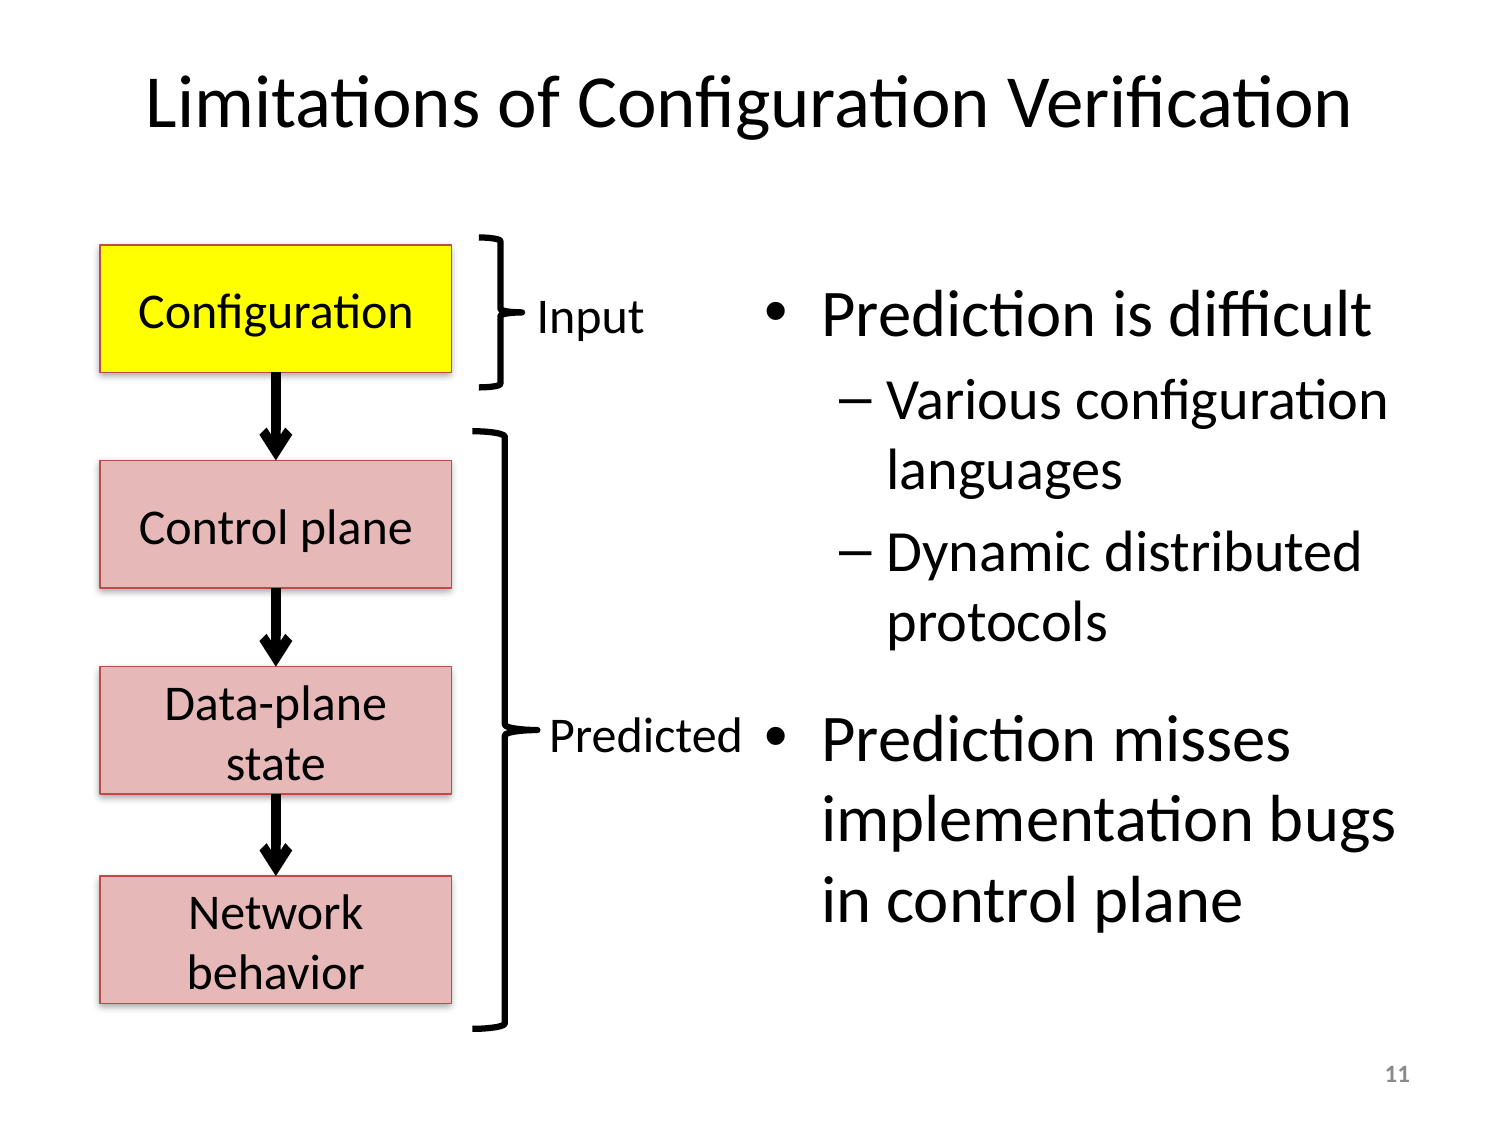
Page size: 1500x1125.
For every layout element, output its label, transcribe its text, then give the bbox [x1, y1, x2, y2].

text_box Prediction is difficult Various configuration languages Dynamic distributed protocols Prediction misses implementation bugs in control plane [749, 262, 1425, 1005]
text_box Limitations of Configuration Verification [74, 45, 1425, 233]
text_box Input [521, 275, 664, 351]
text_box Predicted [534, 694, 793, 770]
slide_number 11 [1074, 1042, 1425, 1103]
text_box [99, 372, 452, 1004]
text_box Configuration [99, 244, 452, 371]
text_box [478, 237, 521, 388]
text_box [472, 431, 534, 1029]
